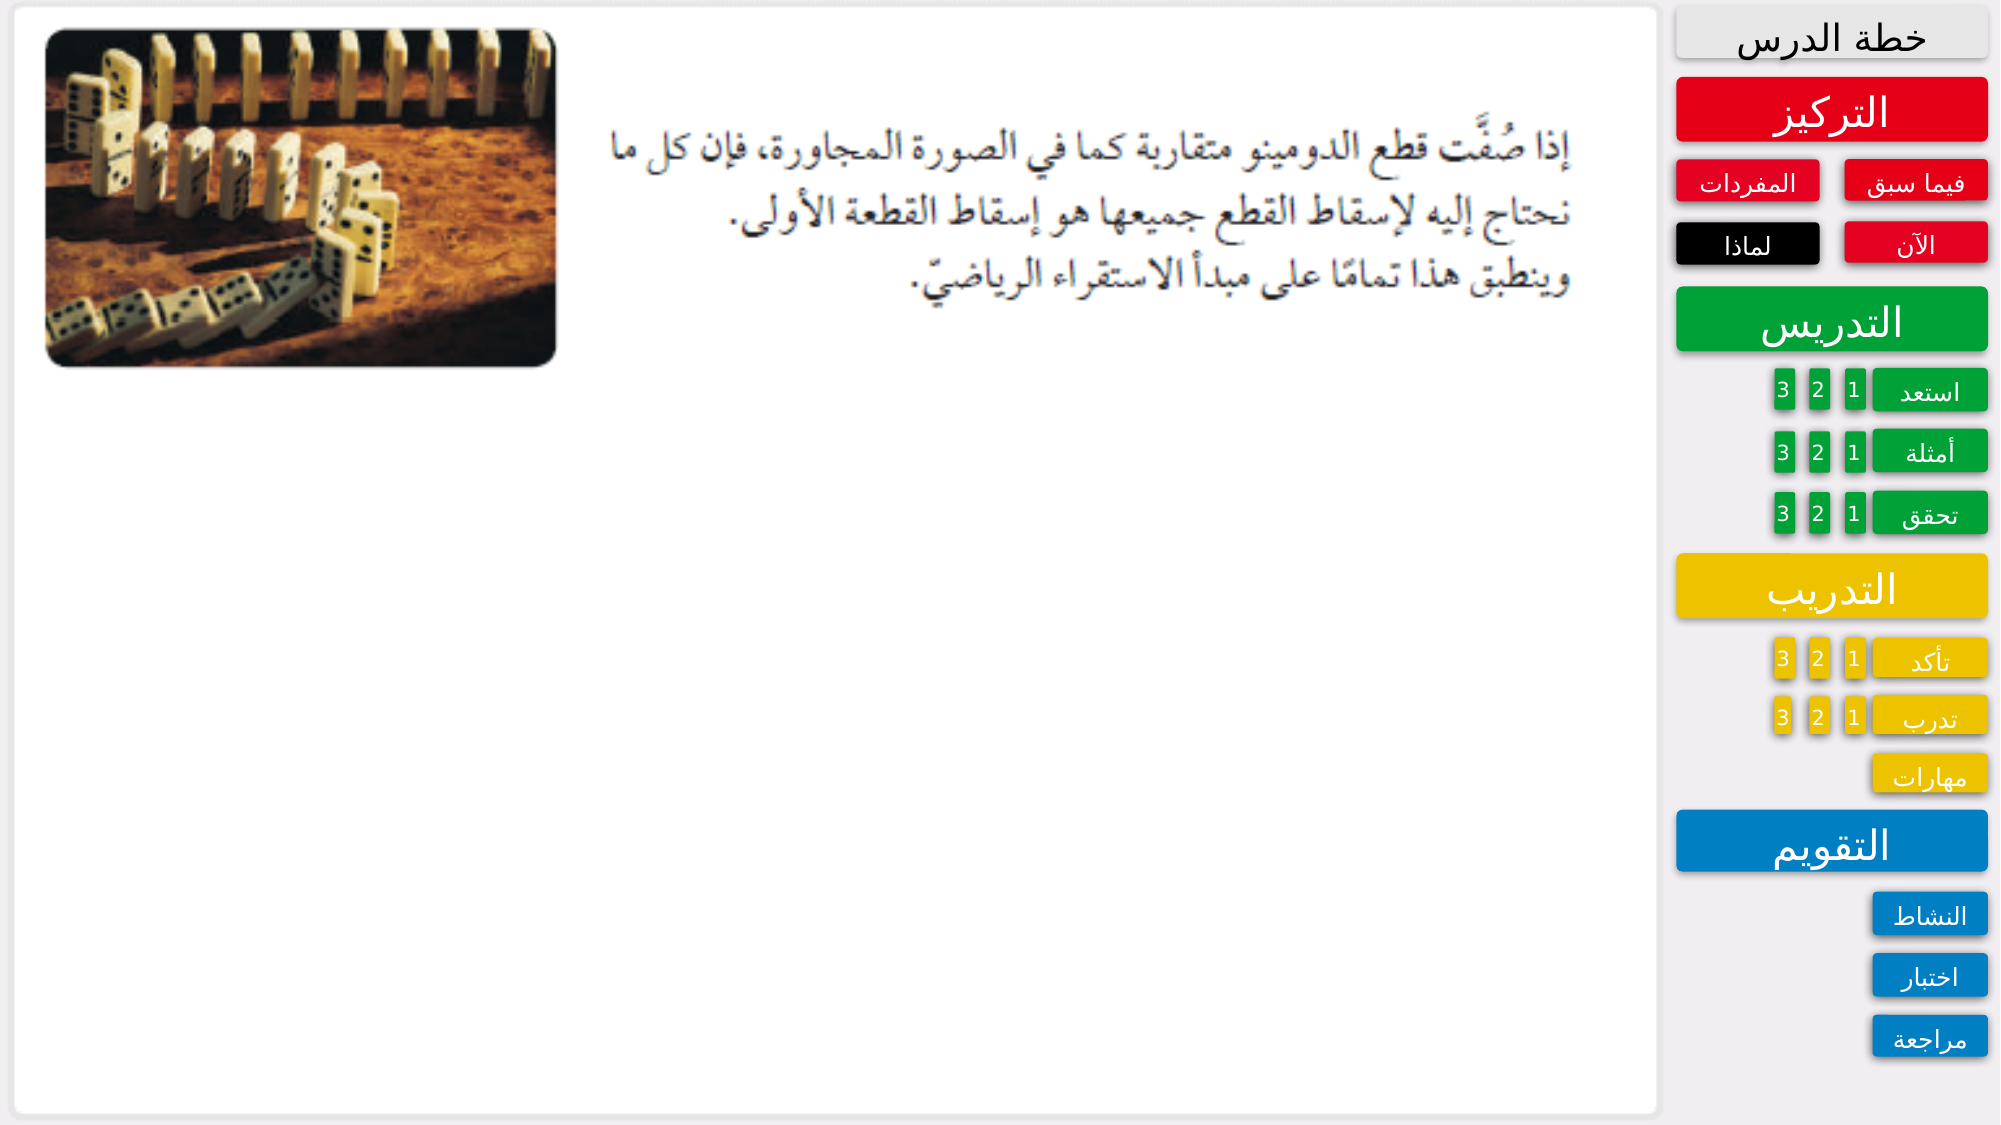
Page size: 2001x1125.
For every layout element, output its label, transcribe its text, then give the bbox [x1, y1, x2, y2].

text_box 1 [1845, 492, 1866, 534]
text_box استعد [1873, 367, 1988, 412]
text_box 3 [1774, 431, 1796, 473]
text_box 3 [1774, 696, 1792, 734]
text_box فيما سبق [1844, 159, 1988, 201]
text_box أمثلة [1872, 428, 1988, 473]
text_box 1 [1845, 696, 1866, 734]
text_box 1 [1845, 368, 1866, 410]
text_box 2 [1809, 492, 1831, 534]
text_box 3 [1774, 637, 1796, 679]
text_box 2 [1809, 368, 1831, 410]
text_box 3 [1774, 368, 1796, 410]
text_box مهارات [1872, 753, 1988, 793]
text_box التدريس [1675, 285, 1990, 353]
text_box تأكد [1873, 637, 1988, 678]
text_box اختبار [1872, 953, 1988, 997]
text_box المفردات [1676, 159, 1820, 202]
text_box 3 [1774, 492, 1796, 534]
text_box 2 [1809, 696, 1831, 734]
text_box خطة الدرس [1675, 4, 1990, 59]
text_box 2 [1809, 637, 1831, 679]
text_box التقويم [1675, 808, 1990, 873]
text_box 1 [1845, 637, 1866, 679]
text_box 1 [1845, 431, 1866, 473]
text_box لماذا [1676, 222, 1820, 265]
text_box التدريب [1675, 552, 1990, 620]
text_box النشاط [1872, 891, 1988, 936]
text_box التركيز [1675, 75, 1990, 143]
text_box الآن [1844, 221, 1988, 263]
picture [0, 0, 2001, 1125]
text_box تحقق [1872, 490, 1988, 535]
text_box 2 [1809, 431, 1831, 473]
text_box تدرب [1872, 694, 1988, 735]
text_box مراجعة [1872, 1014, 1988, 1057]
